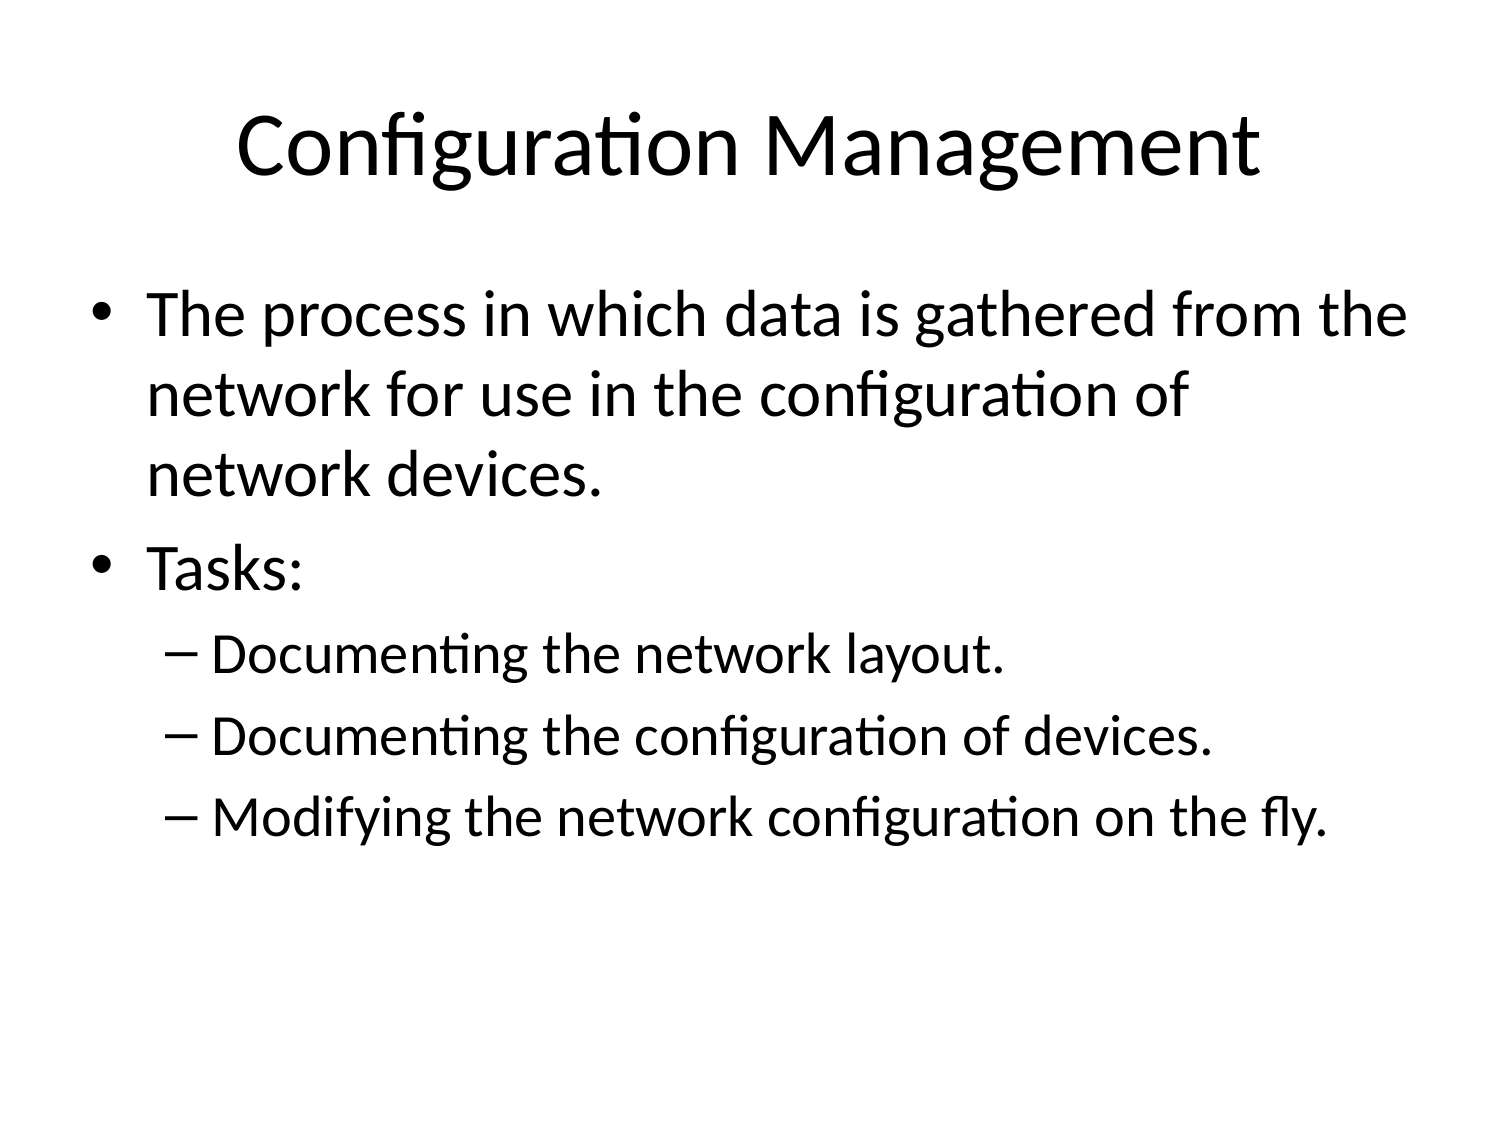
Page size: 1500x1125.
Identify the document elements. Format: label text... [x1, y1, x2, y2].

list The process in which data is gathered from the network for use in the configuration of network devices. Tasks: Documenting the network layout. Documenting the configuration of devices. Modifying the network configuration on the fly. [75, 262, 1425, 1005]
title Configuration Management [75, 45, 1425, 233]
